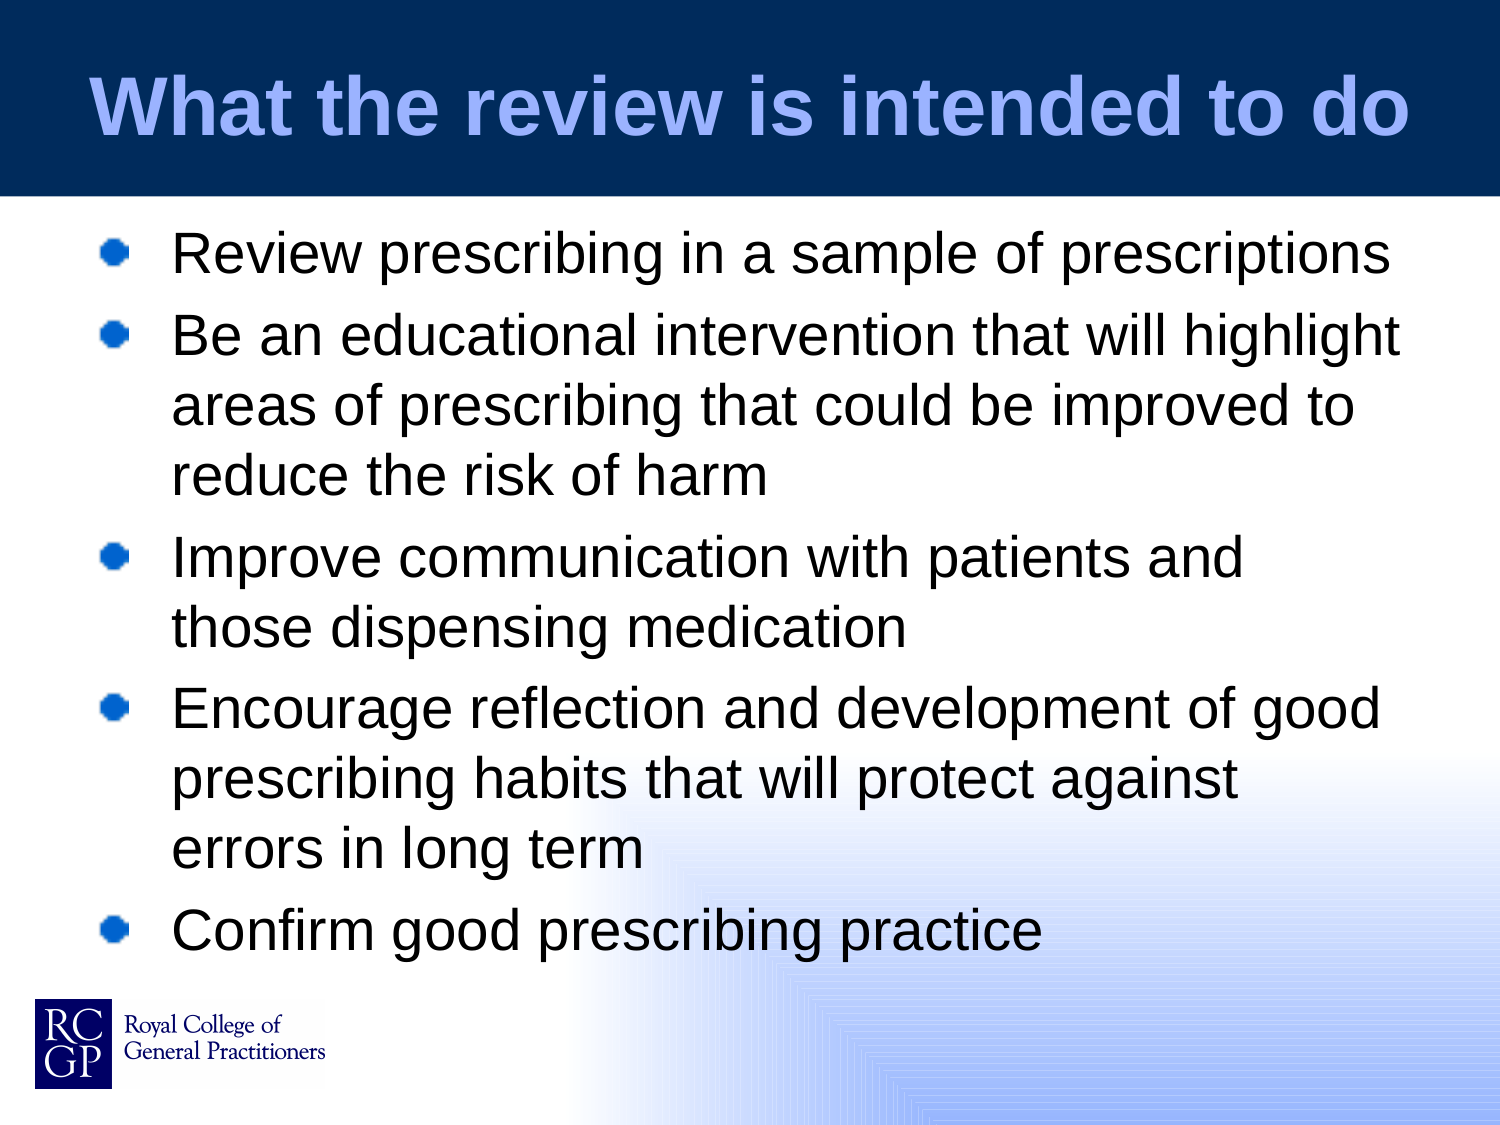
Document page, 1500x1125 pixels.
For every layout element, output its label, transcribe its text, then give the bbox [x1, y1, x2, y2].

picture [87, 229, 129, 271]
title What the review is intended to do [75, 45, 1500, 233]
picture [87, 906, 129, 948]
picture [87, 311, 129, 353]
picture [87, 533, 129, 575]
picture [87, 684, 129, 726]
picture [35, 999, 325, 1089]
list Review prescribing in a sample of prescriptions Be an educational intervention that will highlight areas of prescribing that could be improved to reduce the risk of harm Improve communication with patients and those dispensing medication Encourage reflection and development of good prescribing habits that will protect against errors in long term Confirm good prescribing practice [69, 208, 1420, 1000]
